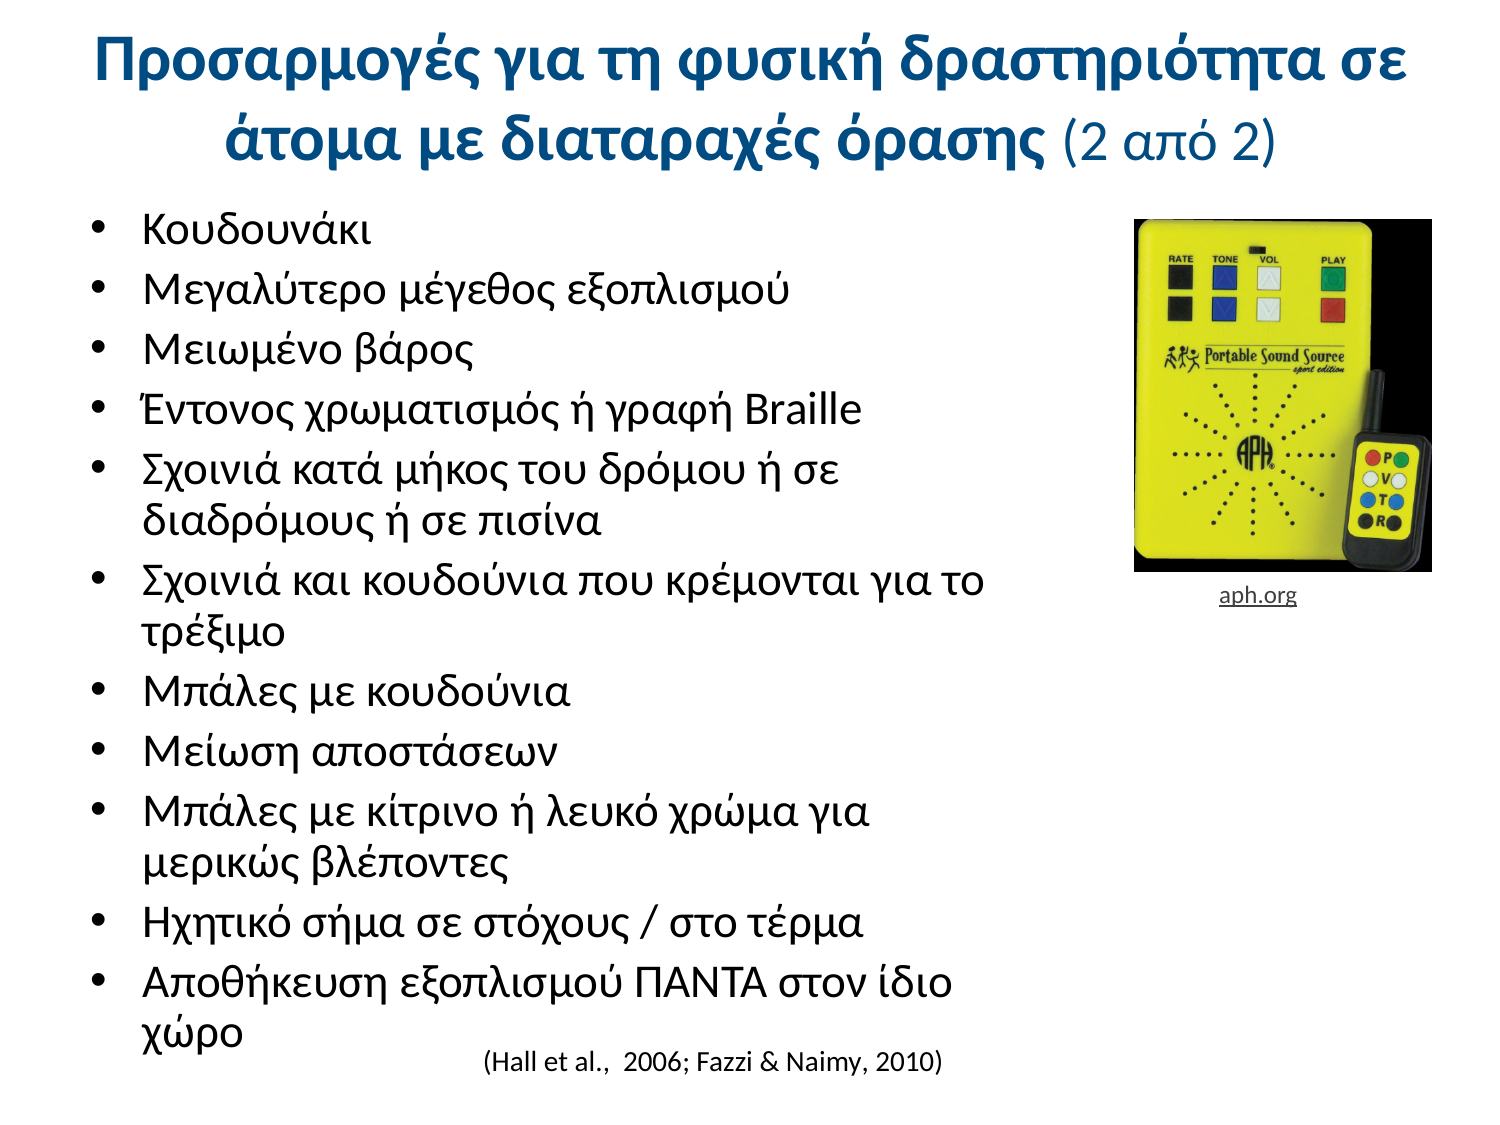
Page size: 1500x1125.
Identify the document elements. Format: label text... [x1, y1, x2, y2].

title Προσαρμογές για τη φυσική δραστηριότητα σε άτομα με διαταραχές όρασης (2 από 2) [76, 19, 1427, 169]
text_box aph.org [1204, 579, 1313, 617]
text_box (Hall et al., 2006; Fazzi & Naimy, 2010) [468, 1034, 965, 1085]
list Κουδουνάκι Μεγαλύτερο μέγεθος εξοπλισμού Μειωμένο βάρος Έντονος χρωματισμός ή γραφή Braille Σχοινιά κατά μήκος του δρόμου ή σε διαδρόμους ή σε πισίνα Σχοινιά και κουδούνια που κρέμονται για το τρέξιμο Μπάλες με κουδούνια Μείωση αποστάσεων Μπάλες με κίτρινο ή λευκό χρώμα για μερικώς βλέποντες Ηχητικό σήμα σε στόχους / στο τέρμα Αποθήκευση εξοπλισμού ΠΑΝΤΑ στον ίδιο χώρο [75, 196, 1010, 1071]
picture [1134, 219, 1433, 572]
